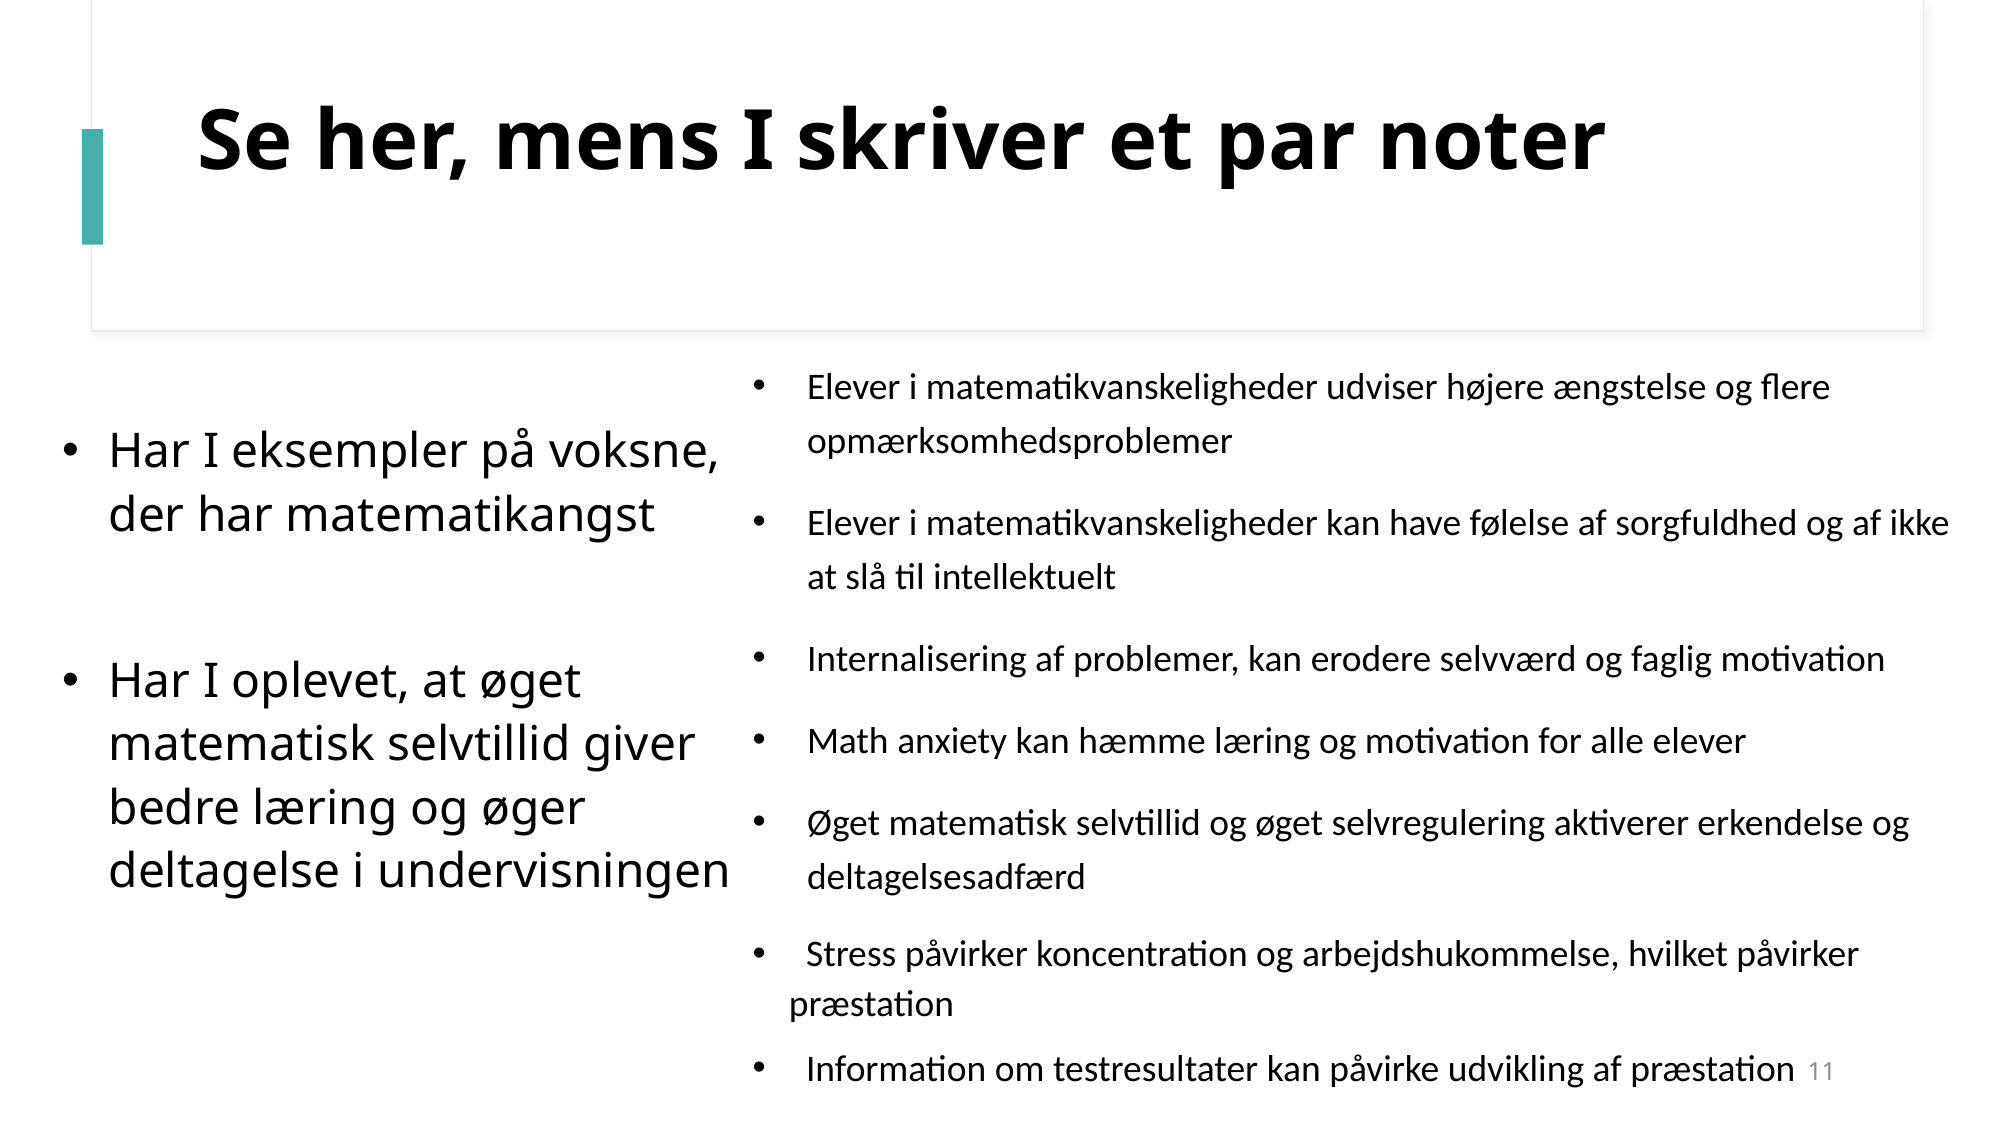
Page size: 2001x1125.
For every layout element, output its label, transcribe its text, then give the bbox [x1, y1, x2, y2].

list Elever i matematikvanskeligheder udviser højere ængstelse og flere opmærksomhedsproblemer Elever i matematikvanskeligheder kan have følelse af sorgfuldhed og af ikke at slå til intellektuelt Internalisering af problemer, kan erodere selvværd og faglig motivation Math anxiety kan hæmme læring og motivation for alle elever Øget matematisk selvtillid og øget selvregulering aktiverer erkendelse og deltagelsesadfærd Stress påvirker koncentration og arbejdshukommelse, hvilket påvirker præstation Information om testresultater kan påvirke udvikling af præstation [737, 345, 2000, 1103]
slide_number 11 [1401, 1042, 1851, 1103]
list Har I eksempler på voksne, der har matematikangst Har I oplevet, at øget matematisk selvtillid giver bedre læring og øger deltagelse i undervisningen [47, 406, 737, 1013]
title Se her, mens I skriver et par noter [183, 90, 1851, 196]
